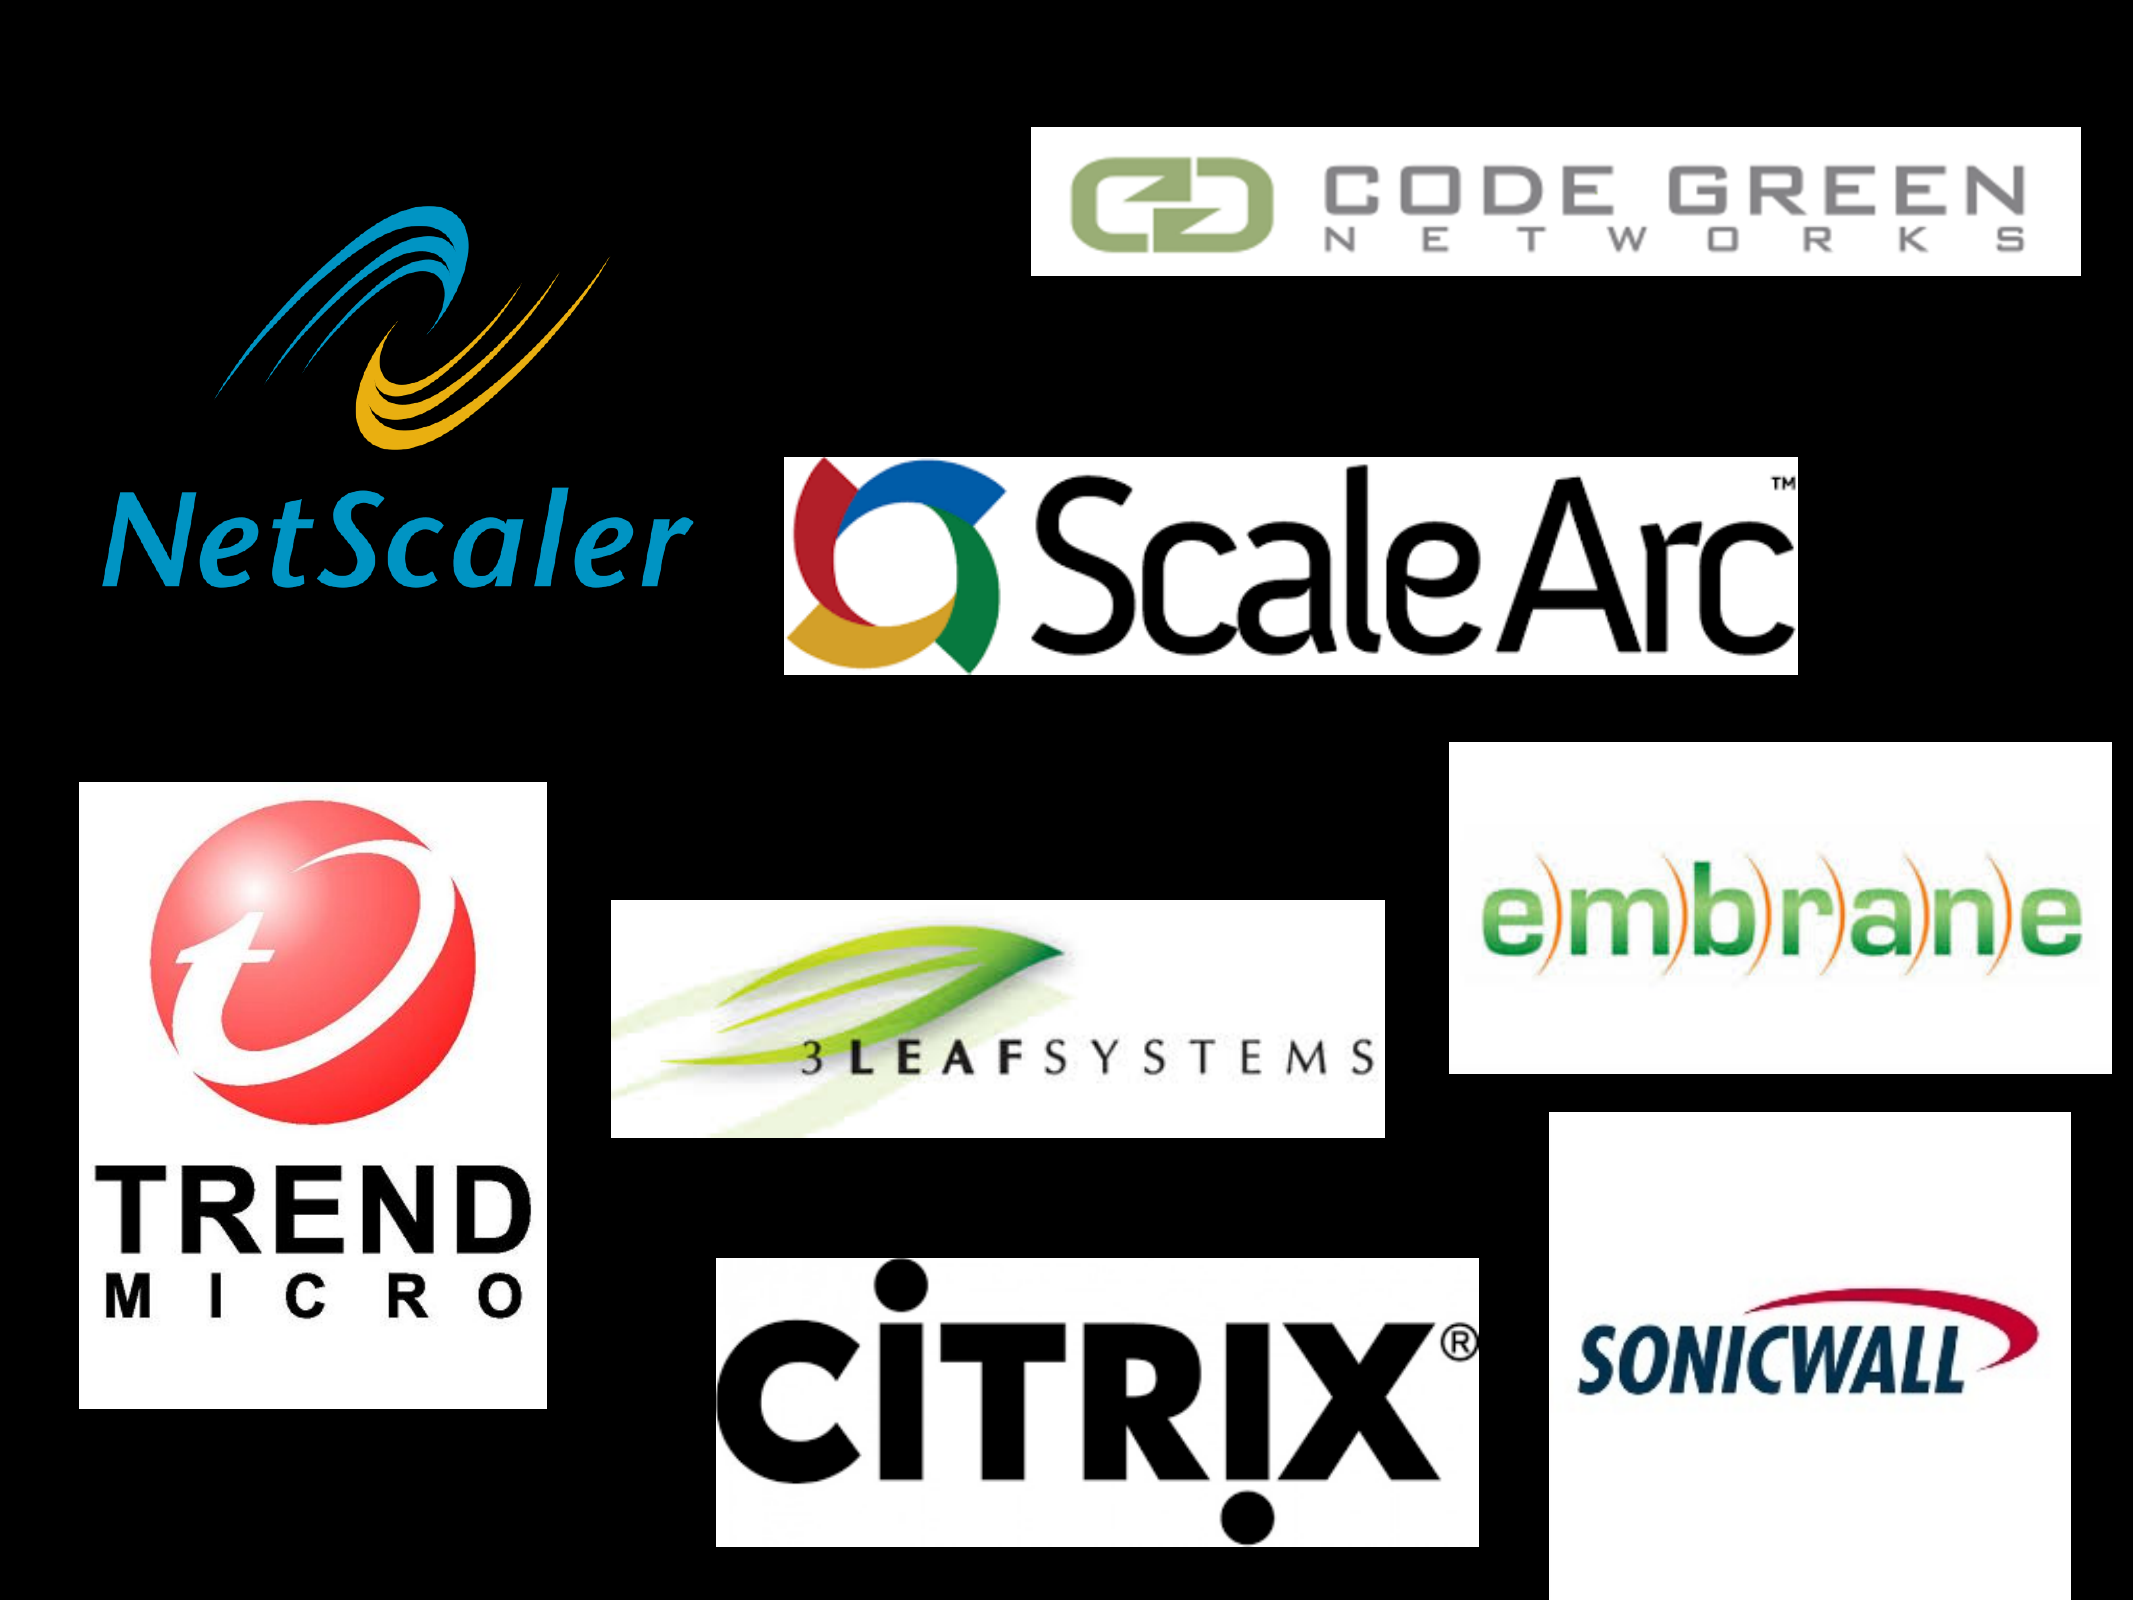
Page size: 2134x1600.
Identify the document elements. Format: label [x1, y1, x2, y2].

picture [1549, 1111, 2071, 1600]
picture [0, 128, 1798, 740]
picture [611, 900, 1385, 1139]
picture [1449, 742, 2113, 1075]
picture [1030, 127, 2081, 276]
picture [79, 782, 548, 1409]
picture [716, 1258, 1480, 1547]
